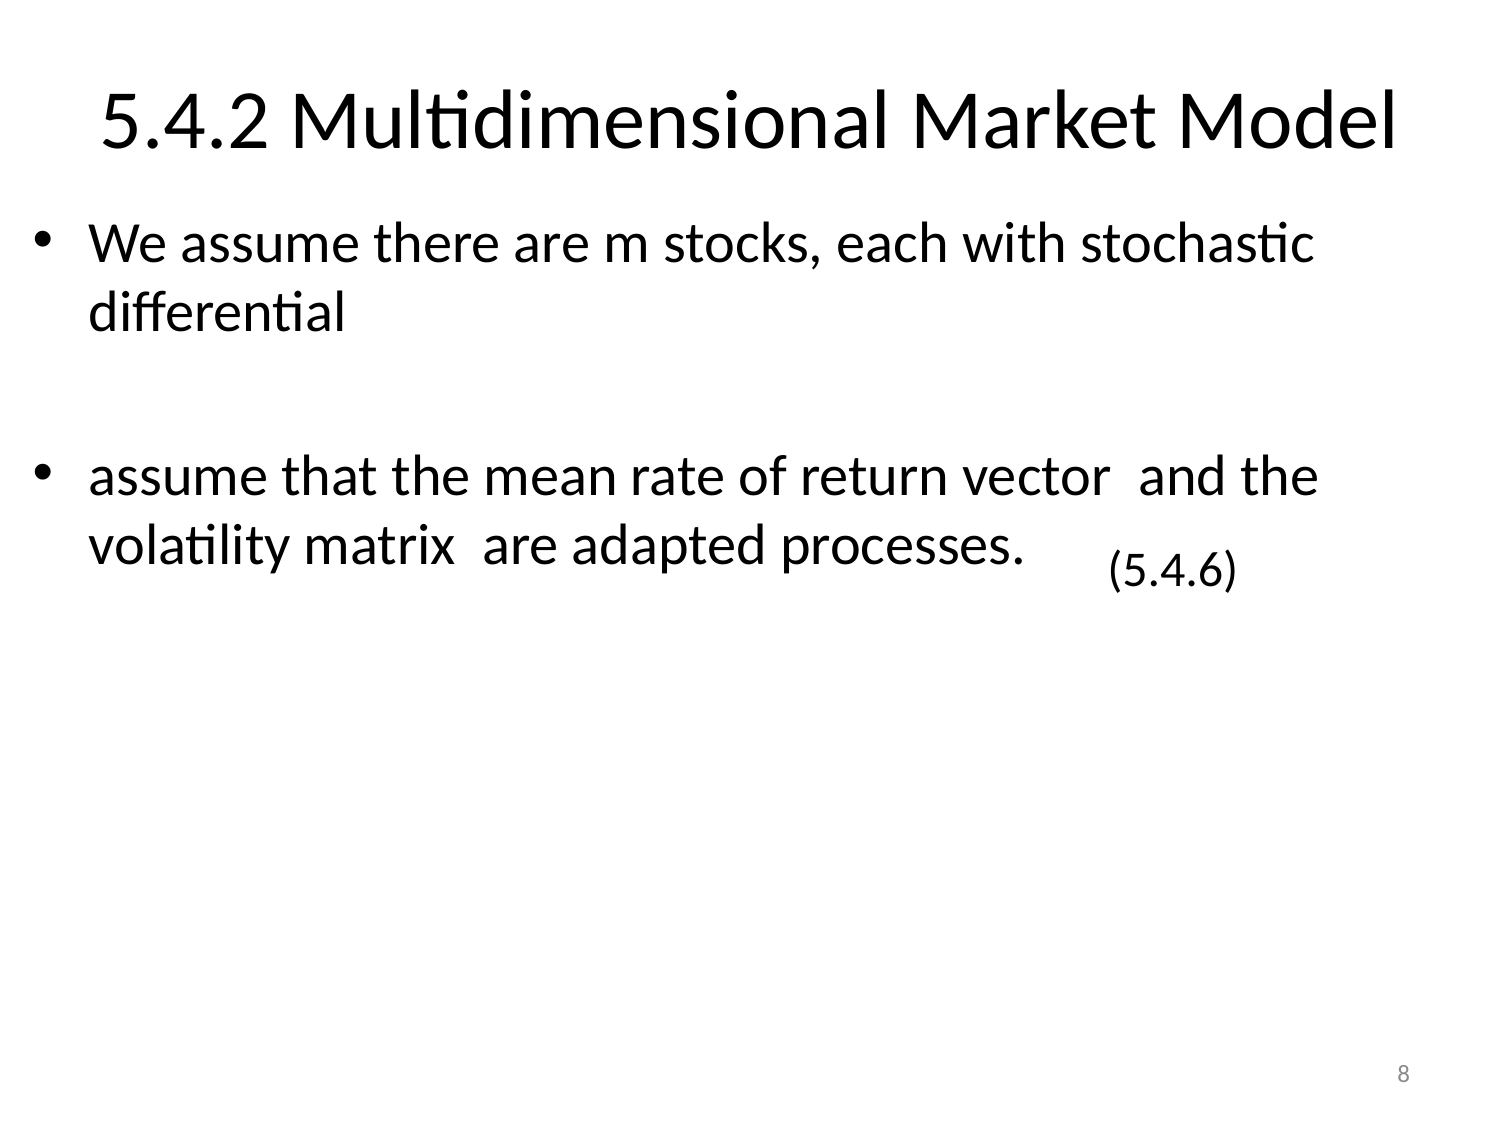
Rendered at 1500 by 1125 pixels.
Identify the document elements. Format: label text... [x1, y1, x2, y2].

title 5.4.2 Multidimensional Market Model [75, 45, 1425, 185]
text_box (5.4.6) [1092, 528, 1394, 604]
slide_number 8 [1074, 1042, 1425, 1103]
